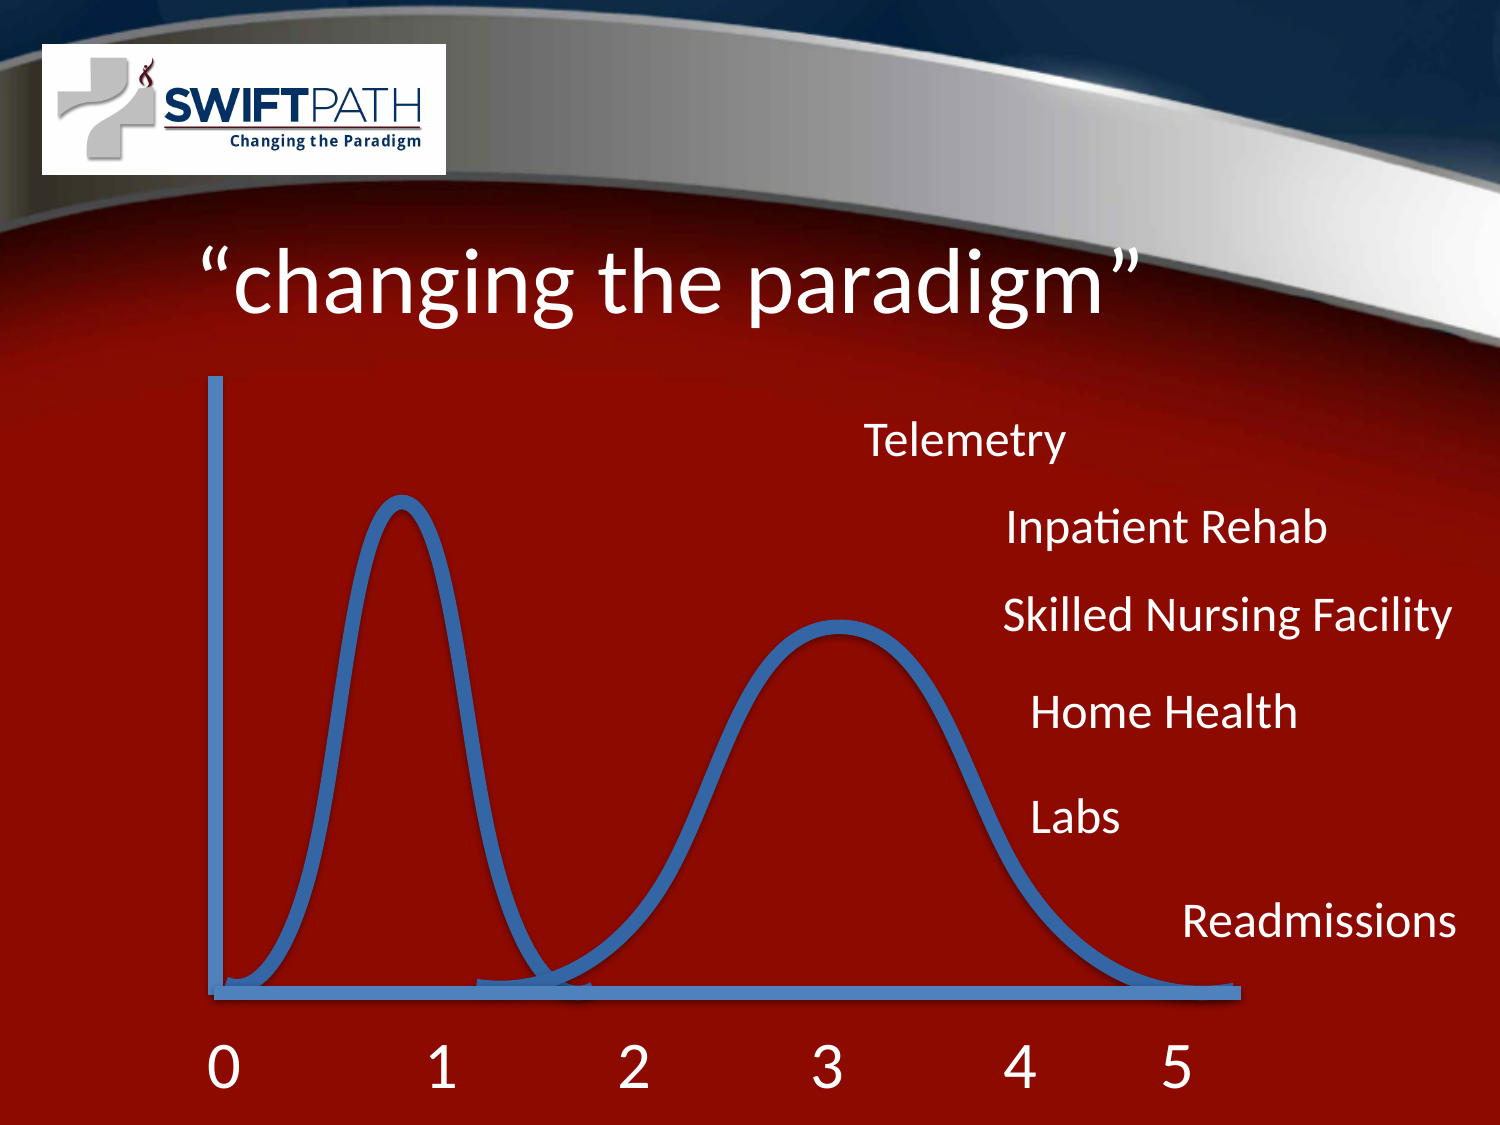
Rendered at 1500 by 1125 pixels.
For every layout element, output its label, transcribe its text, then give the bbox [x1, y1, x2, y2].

text_box Inpatient Rehab [1005, 493, 1456, 554]
text_box Home Health [1030, 678, 1481, 739]
text_box Telemetry [863, 406, 1314, 467]
text_box Labs [1030, 783, 1481, 844]
text_box 2 [617, 1022, 652, 1103]
text_box 5 [1160, 1022, 1195, 1103]
text_box Readmissions [1181, 887, 1500, 949]
text_box Skilled Nursing Facility [1002, 581, 1500, 642]
text_box 3 [810, 1022, 845, 1103]
text_box “changing the paradigm” [194, 219, 1146, 333]
text_box 0 [207, 1022, 242, 1103]
text_box 1 [424, 1022, 459, 1103]
picture [0, 0, 1500, 1125]
text_box [225, 502, 547, 988]
text_box [476, 626, 1234, 991]
text_box 4 [1003, 1022, 1038, 1103]
